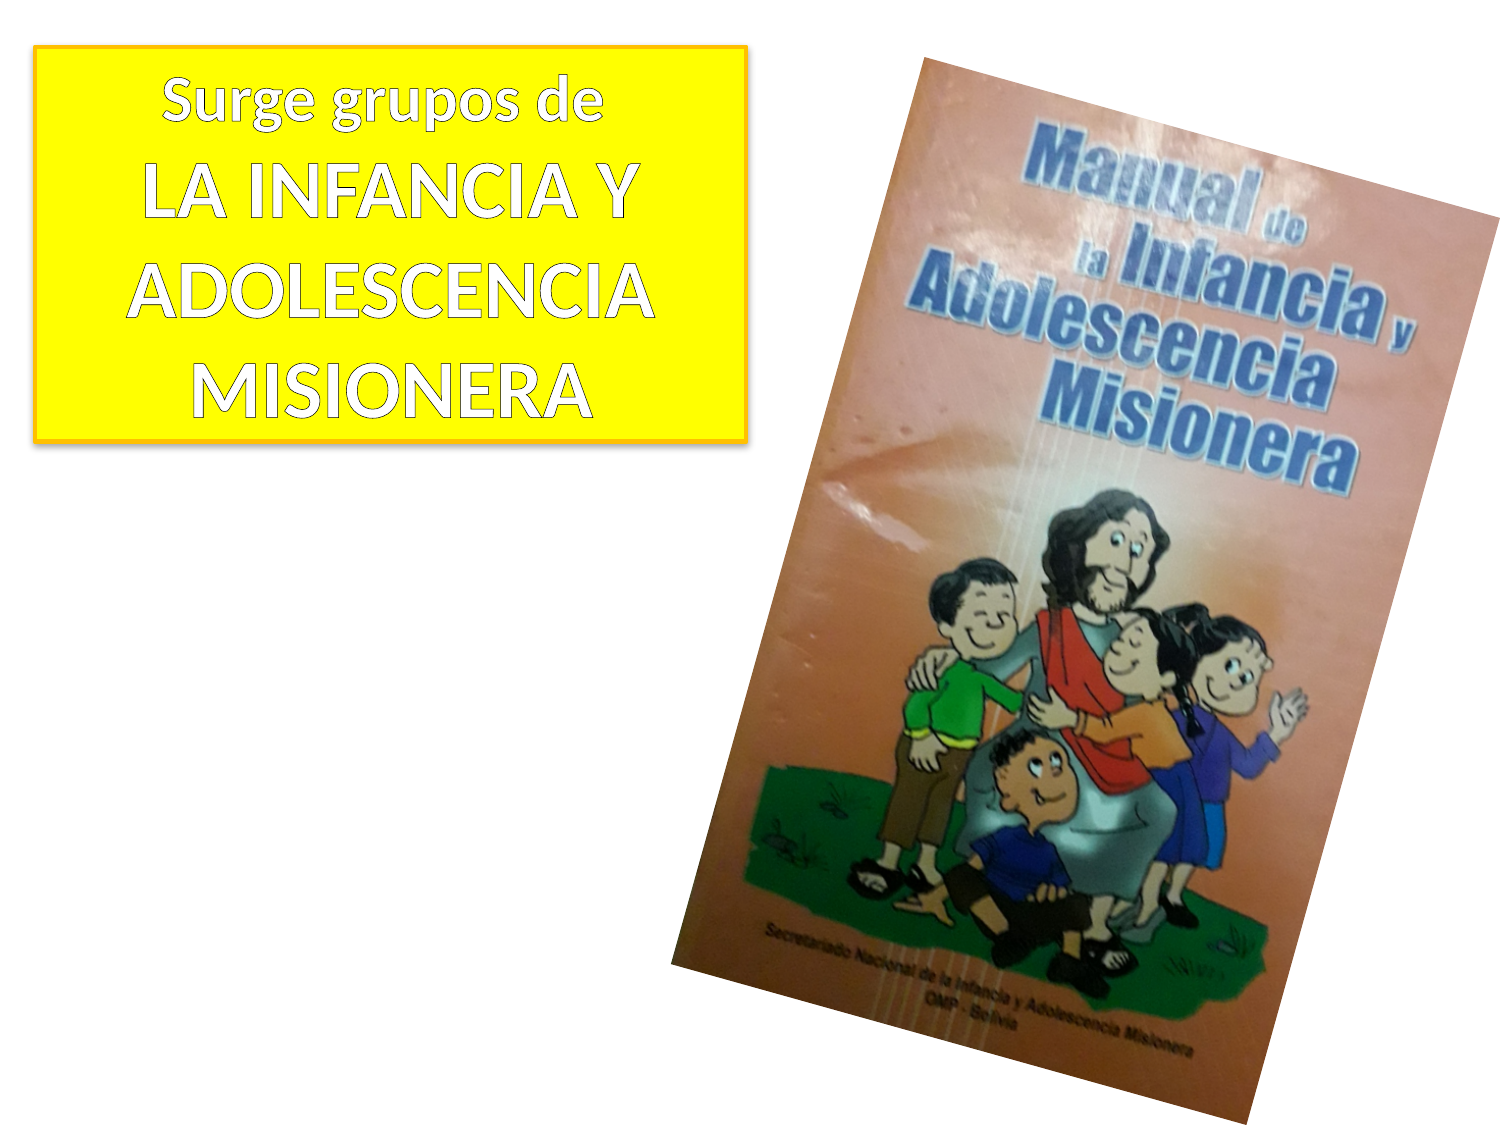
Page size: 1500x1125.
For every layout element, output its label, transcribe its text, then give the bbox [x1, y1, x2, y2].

text_box Surge grupos de LA INFANCIA Y ADOLESCENCIA MISIONERA [34, 46, 747, 442]
picture [614, 57, 1500, 1125]
